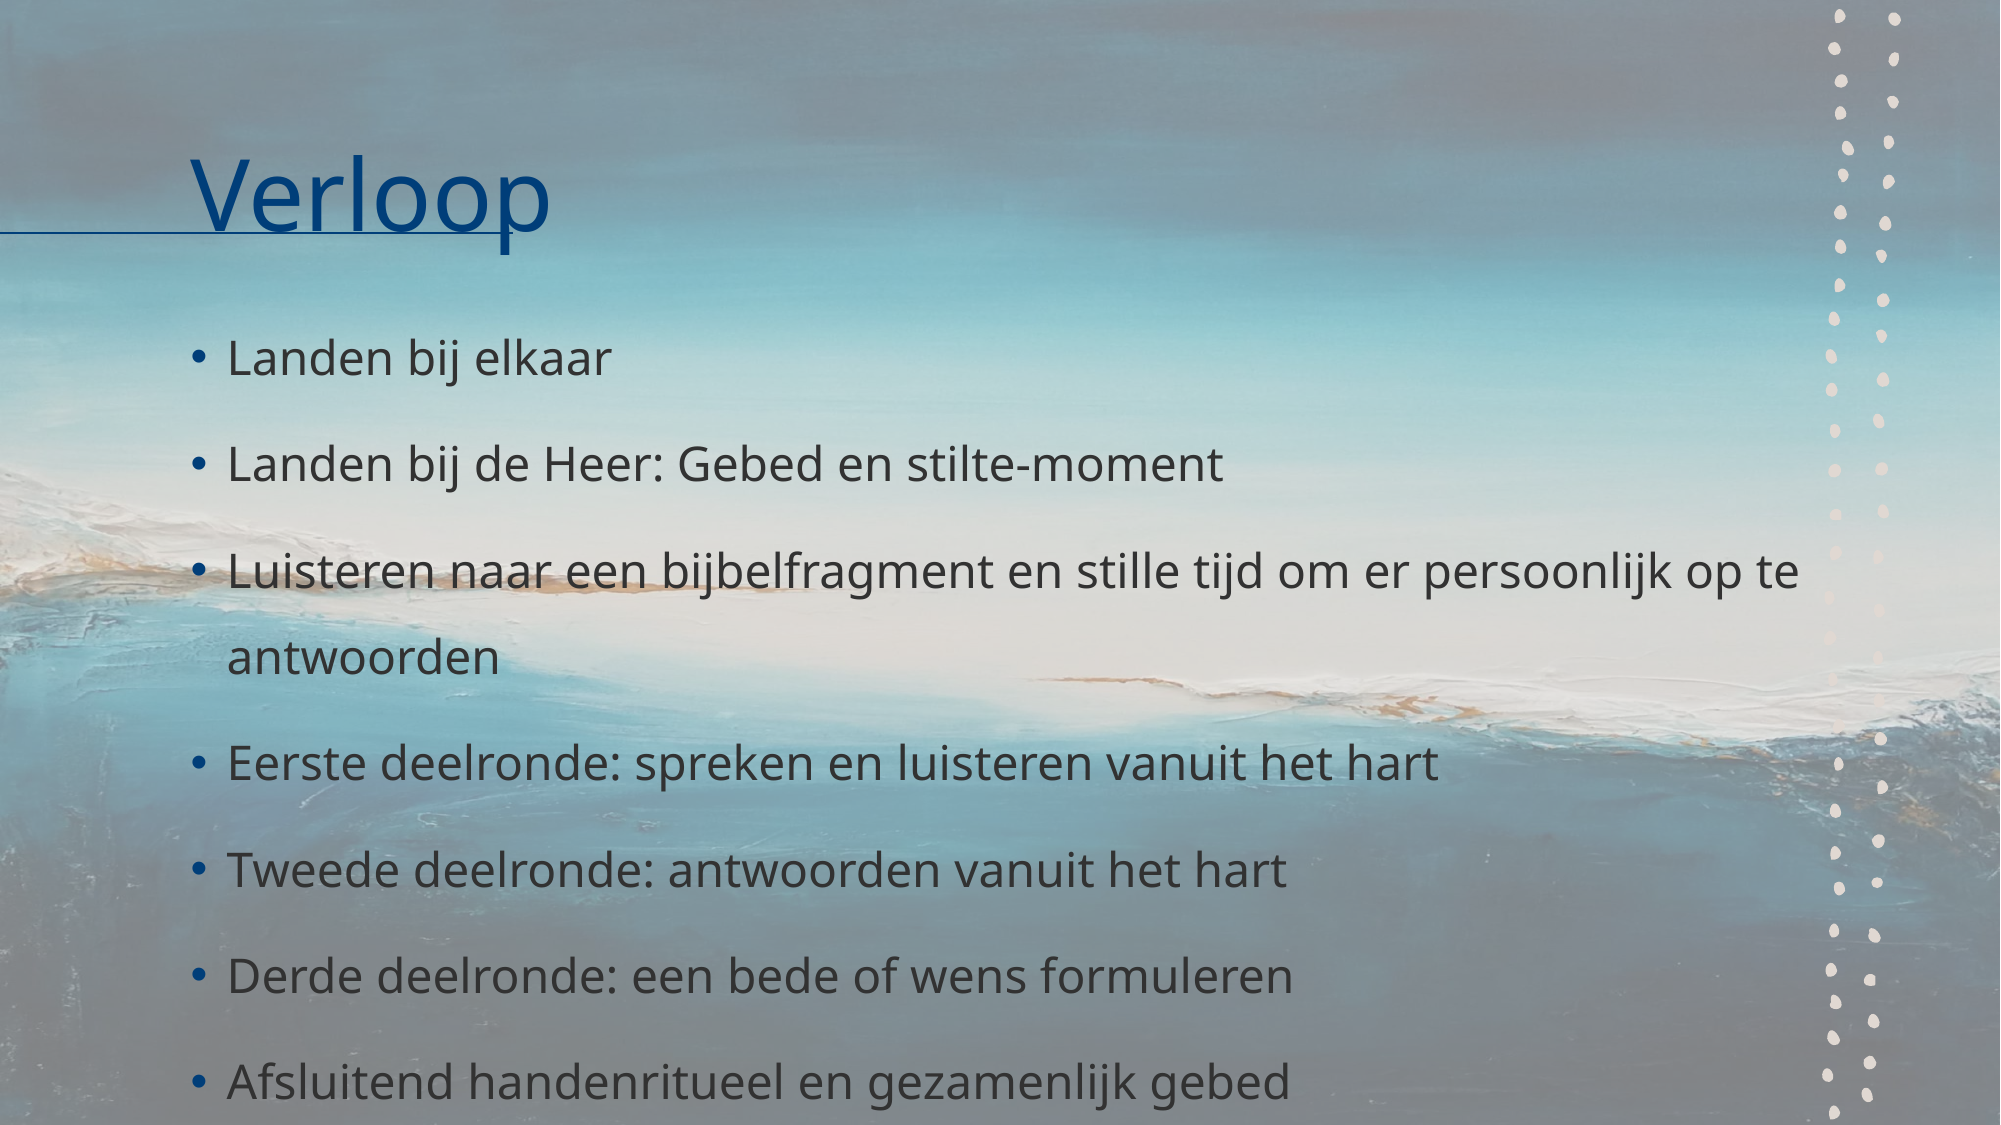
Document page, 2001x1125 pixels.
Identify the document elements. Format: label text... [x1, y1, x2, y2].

list Landen bij elkaar Landen bij de Heer: Gebed en stilte-moment Luisteren naar een bijbelfragment en stille tijd om er persoonlijk op te antwoorden Eerste deelronde: spreken en luisteren vanuit het hart Tweede deelronde: antwoorden vanuit het hart Derde deelronde: een bede of wens formuleren Afsluitend handenritueel en gezamenlijk gebed [175, 291, 1982, 1125]
title Verloop [175, 82, 1756, 291]
